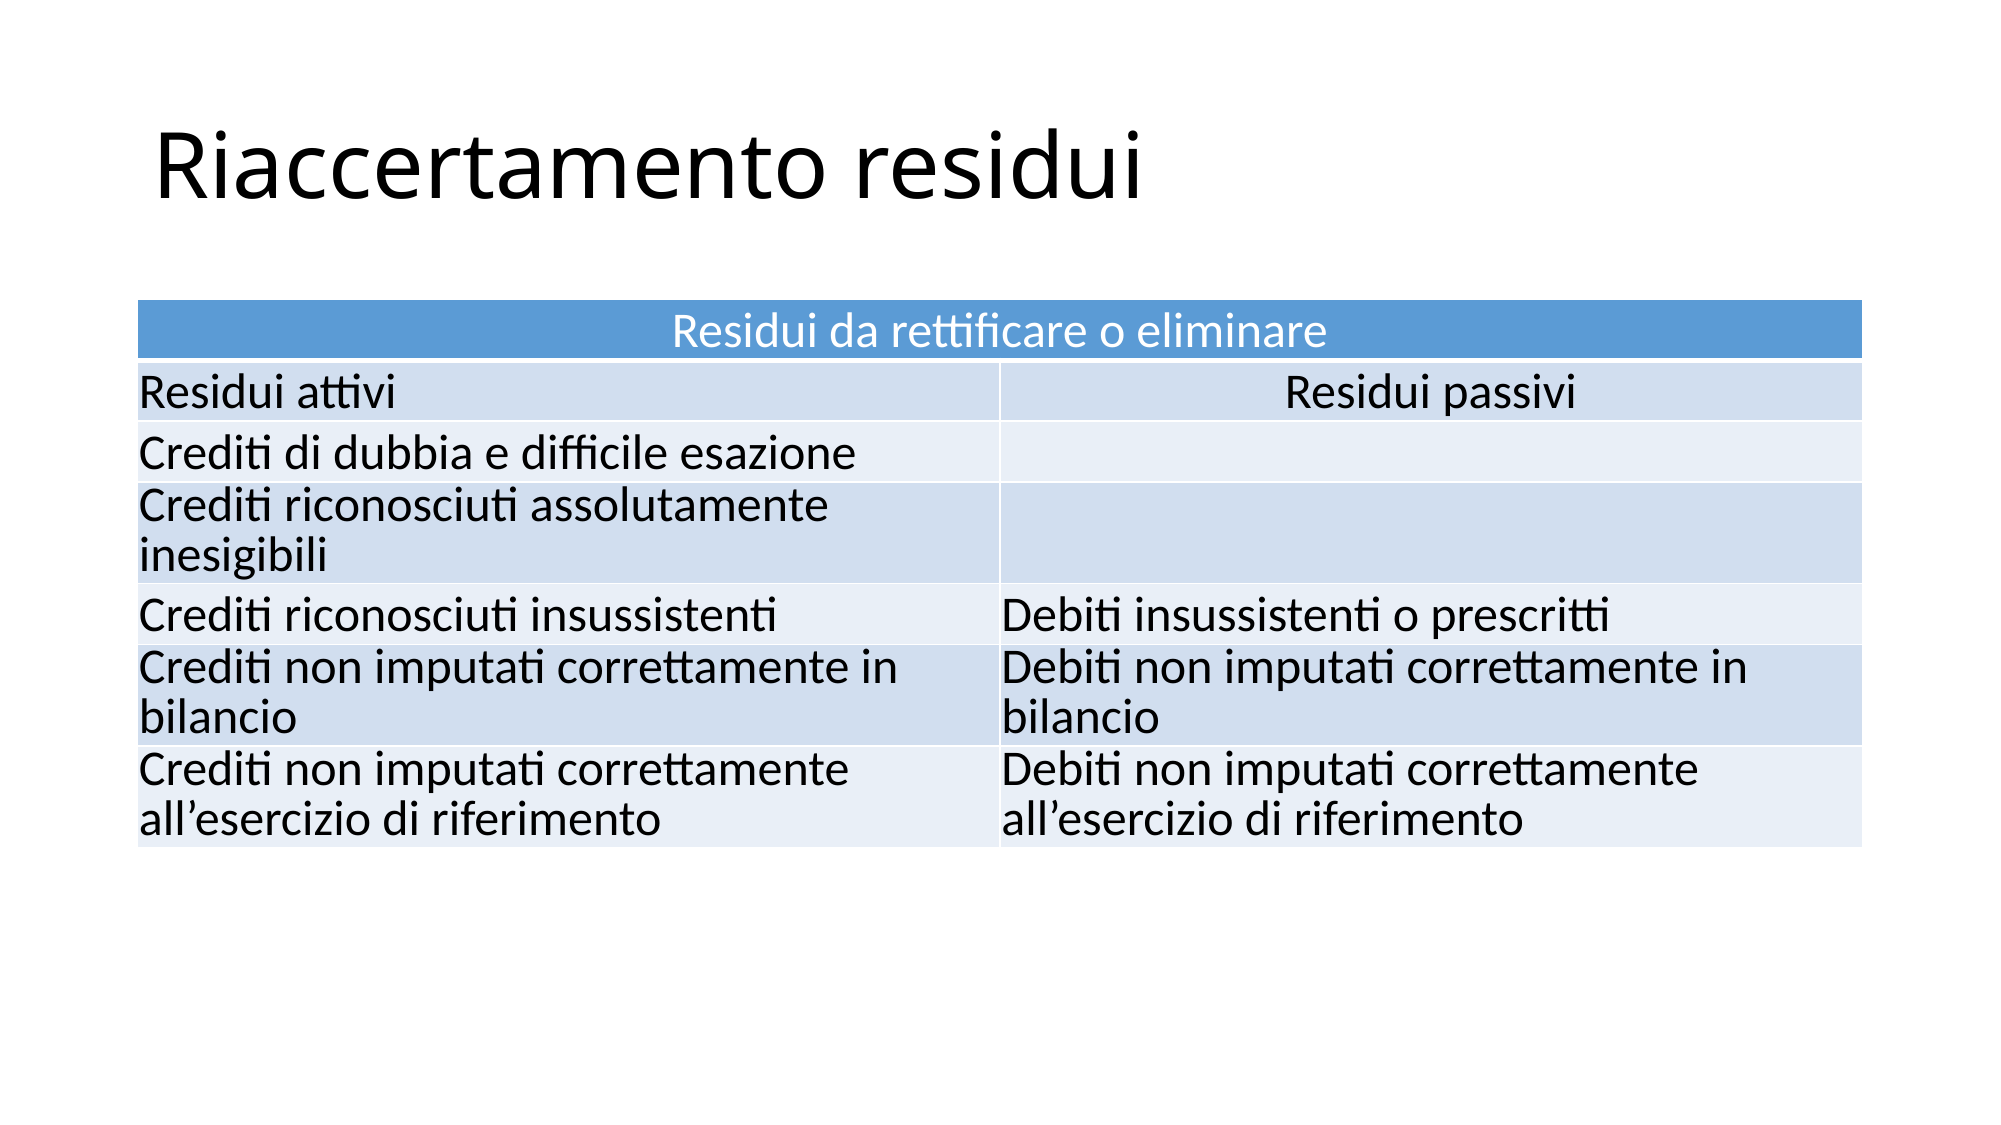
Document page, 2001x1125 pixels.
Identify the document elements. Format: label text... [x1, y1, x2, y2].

table_cell Debiti insussistenti o prescritti [1001, 584, 1862, 644]
table_cell Crediti non imputati correttamente all’esercizio di riferimento [138, 747, 999, 847]
table_cell Debiti non imputati correttamente in bilancio [1001, 645, 1862, 745]
title Riaccertamento residui [137, 59, 1863, 278]
table_cell Debiti non imputati correttamente all’esercizio di riferimento [1001, 747, 1862, 847]
table_cell Residui attivi [138, 363, 999, 420]
table_cell Residui passivi [1001, 363, 1862, 420]
table_cell Crediti di dubbia e difficile esazione [138, 422, 999, 481]
table_header Residui da rettificare o eliminare [138, 300, 1862, 358]
table_cell Crediti riconosciuti insussistenti [138, 584, 999, 644]
table_cell Crediti riconosciuti assolutamente inesigibili [138, 483, 999, 583]
table_cell [1001, 422, 1862, 481]
table_cell [1001, 483, 1862, 583]
table_cell Crediti non imputati correttamente in bilancio [138, 645, 999, 745]
